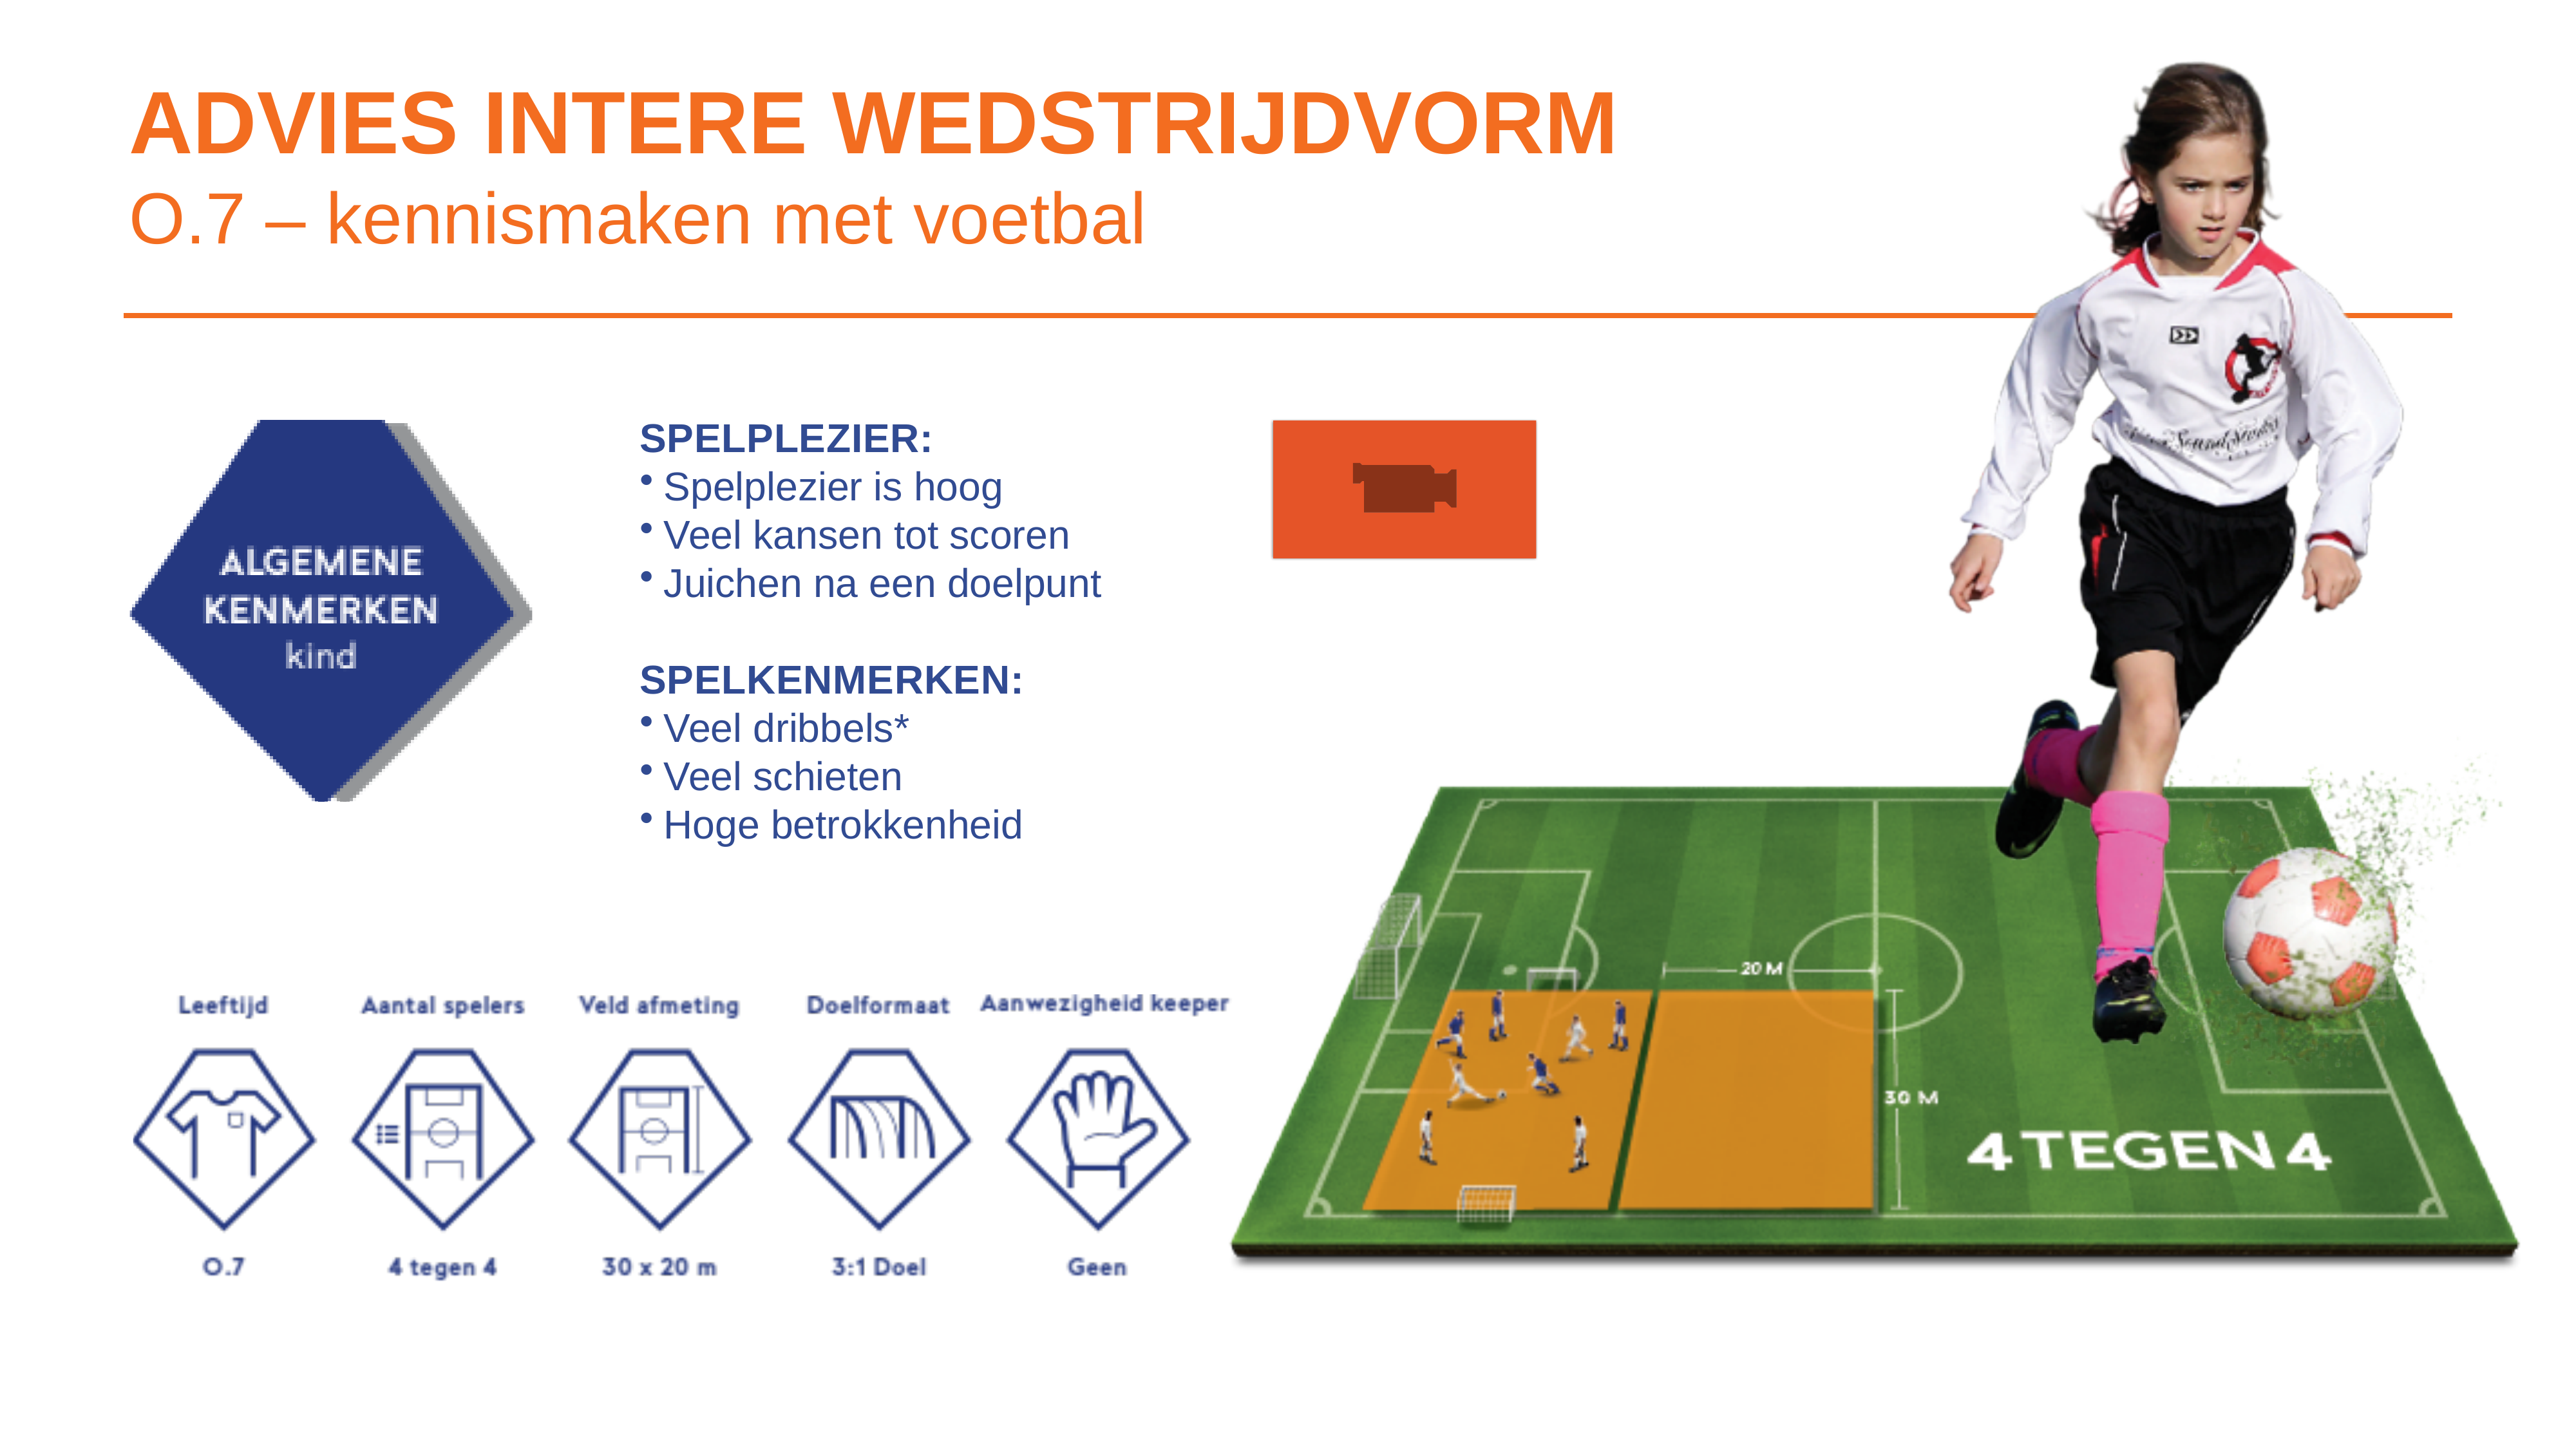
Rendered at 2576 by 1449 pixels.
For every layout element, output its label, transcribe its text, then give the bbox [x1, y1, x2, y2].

text_box SPELPLEZIER: Spelplezier is hoog Veel kansen tot scoren Juichen na een doelpunt SPELKENMERKEN: Veel dribbels* Veel schieten Hoge betrokkenheid [634, 406, 1108, 853]
text_box ADVIES INTERE WEDSTRIJDVORM O.7 – kennismaken met voetbal [123, 59, 1595, 264]
picture [129, 420, 533, 802]
picture [133, 0, 2576, 1449]
